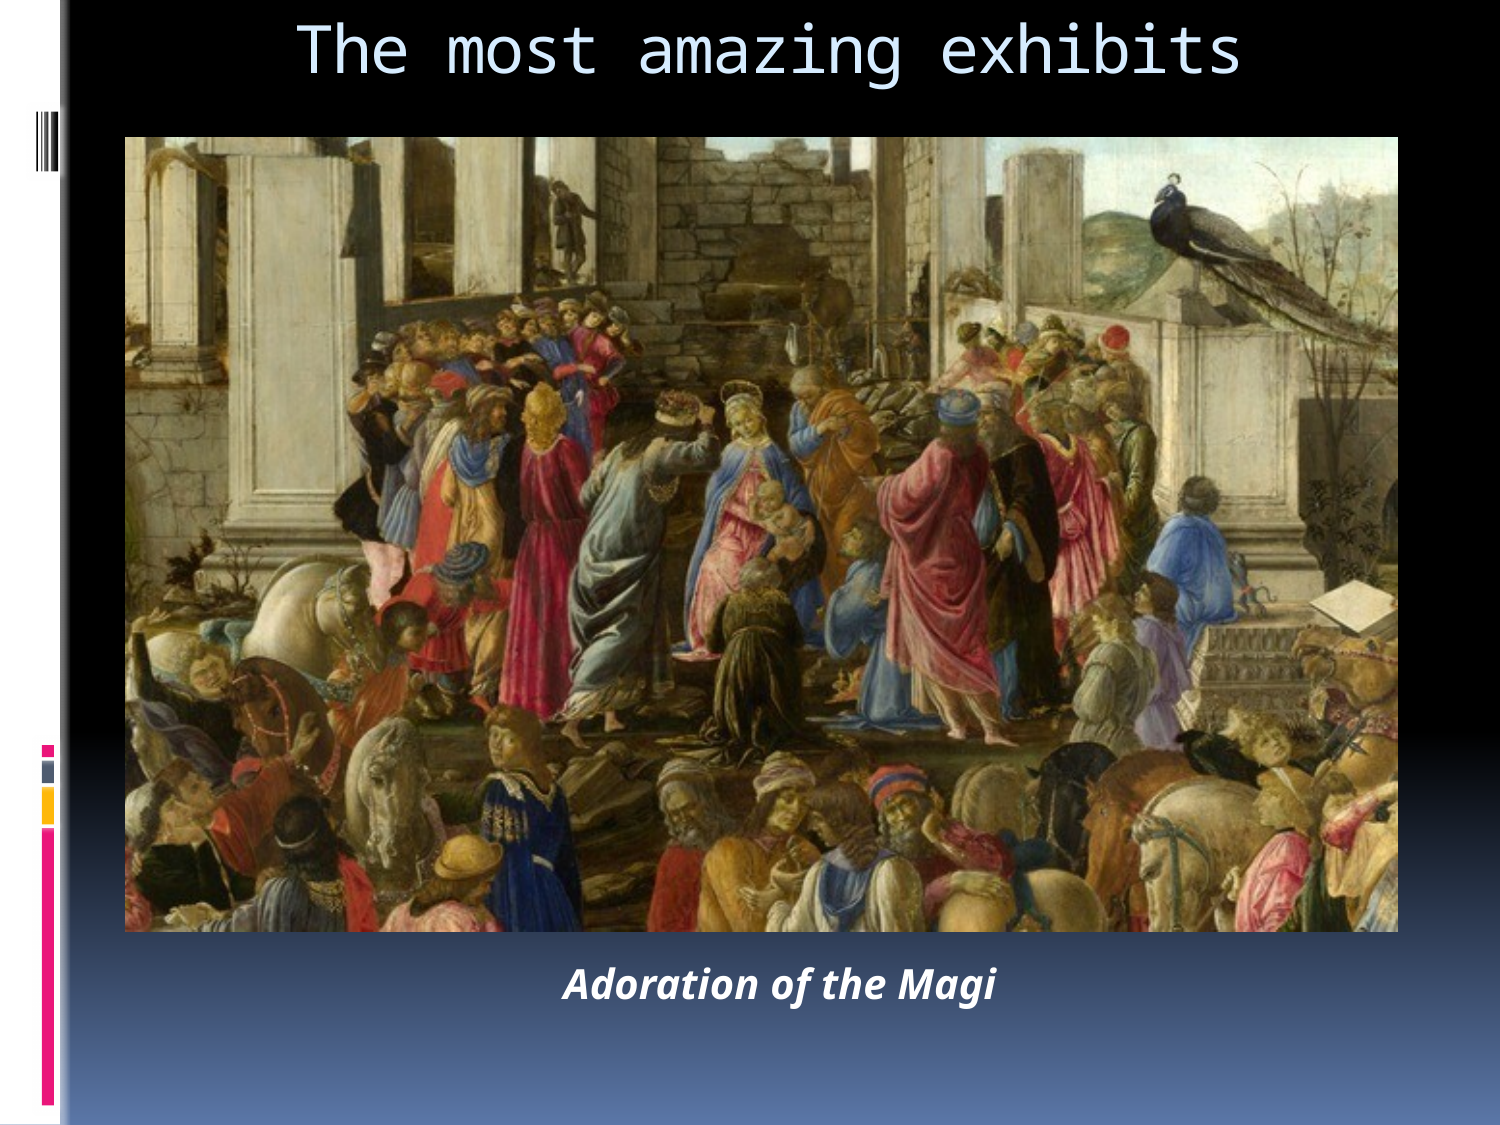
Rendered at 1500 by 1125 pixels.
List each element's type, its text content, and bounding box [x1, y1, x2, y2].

picture [124, 137, 1399, 933]
list Adoration of the Magi [537, 950, 1038, 1038]
title The most amazing exhibits [0, 0, 1500, 113]
